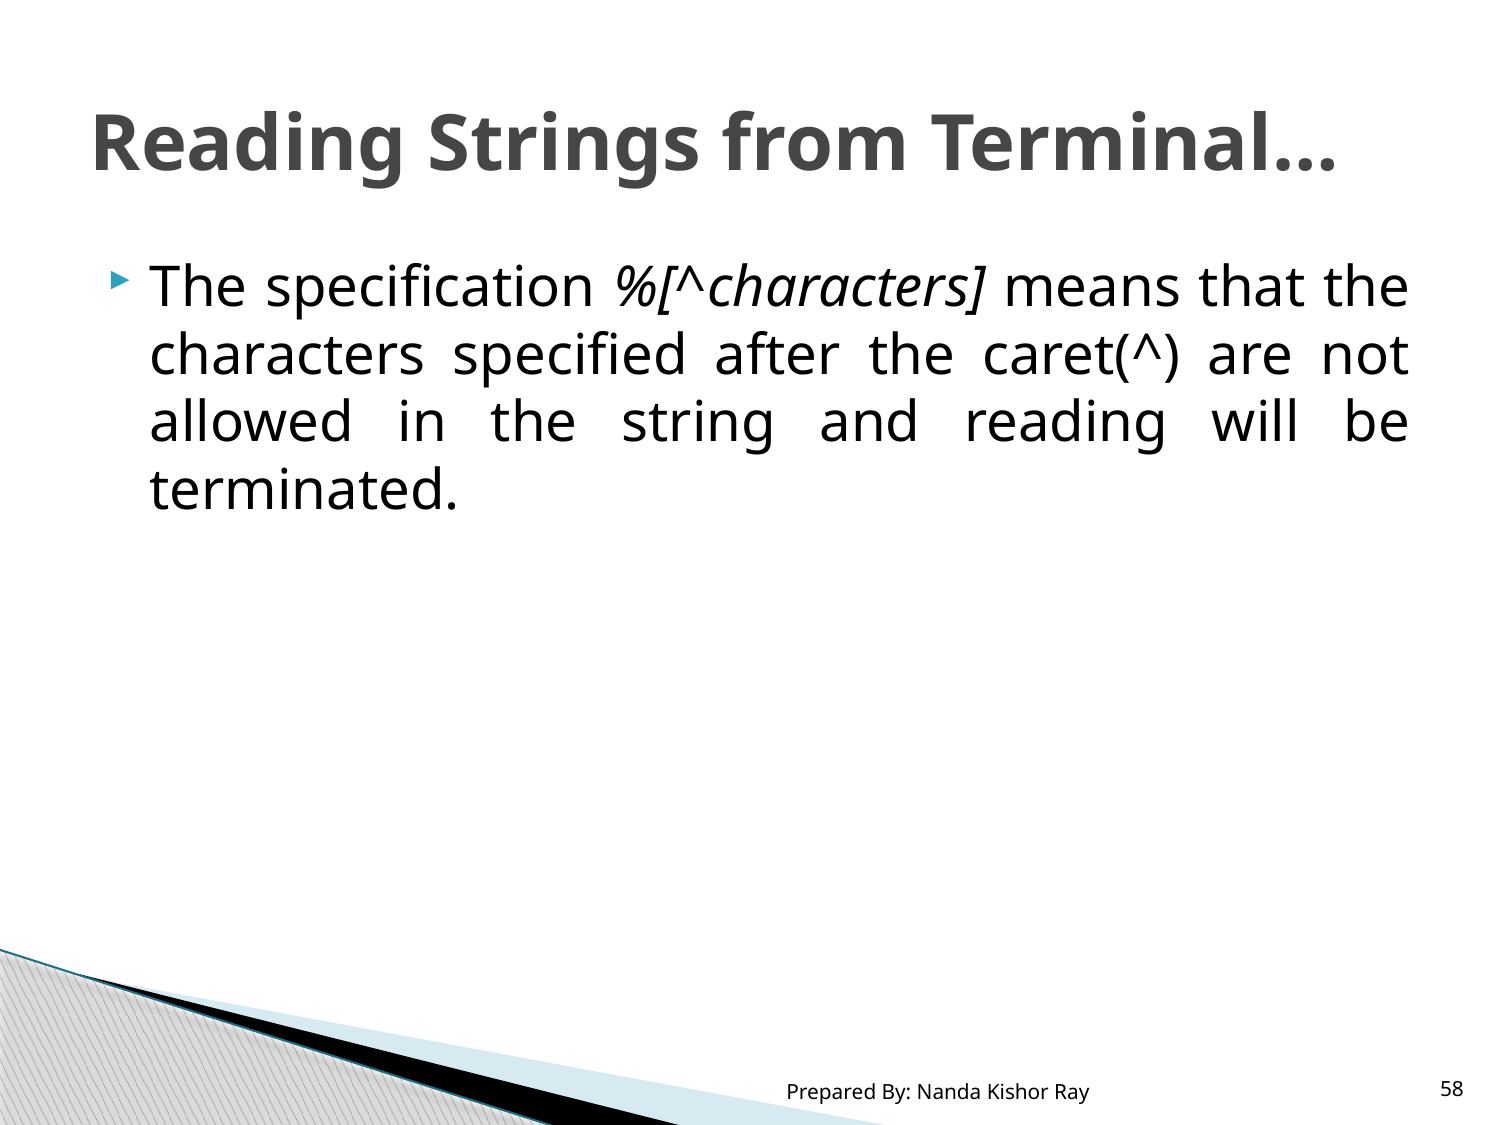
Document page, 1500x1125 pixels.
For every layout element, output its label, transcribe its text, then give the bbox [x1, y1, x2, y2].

title Reading Strings from Terminal… [75, 45, 1425, 233]
slide_number 58 [1418, 1051, 1479, 1112]
footer Prepared By: Nanda Kishor Ray [718, 1051, 1105, 1112]
list The specification %[^characters] means that the characters specified after the caret(^) are not allowed in the string and reading will be terminated. [75, 243, 1425, 986]
